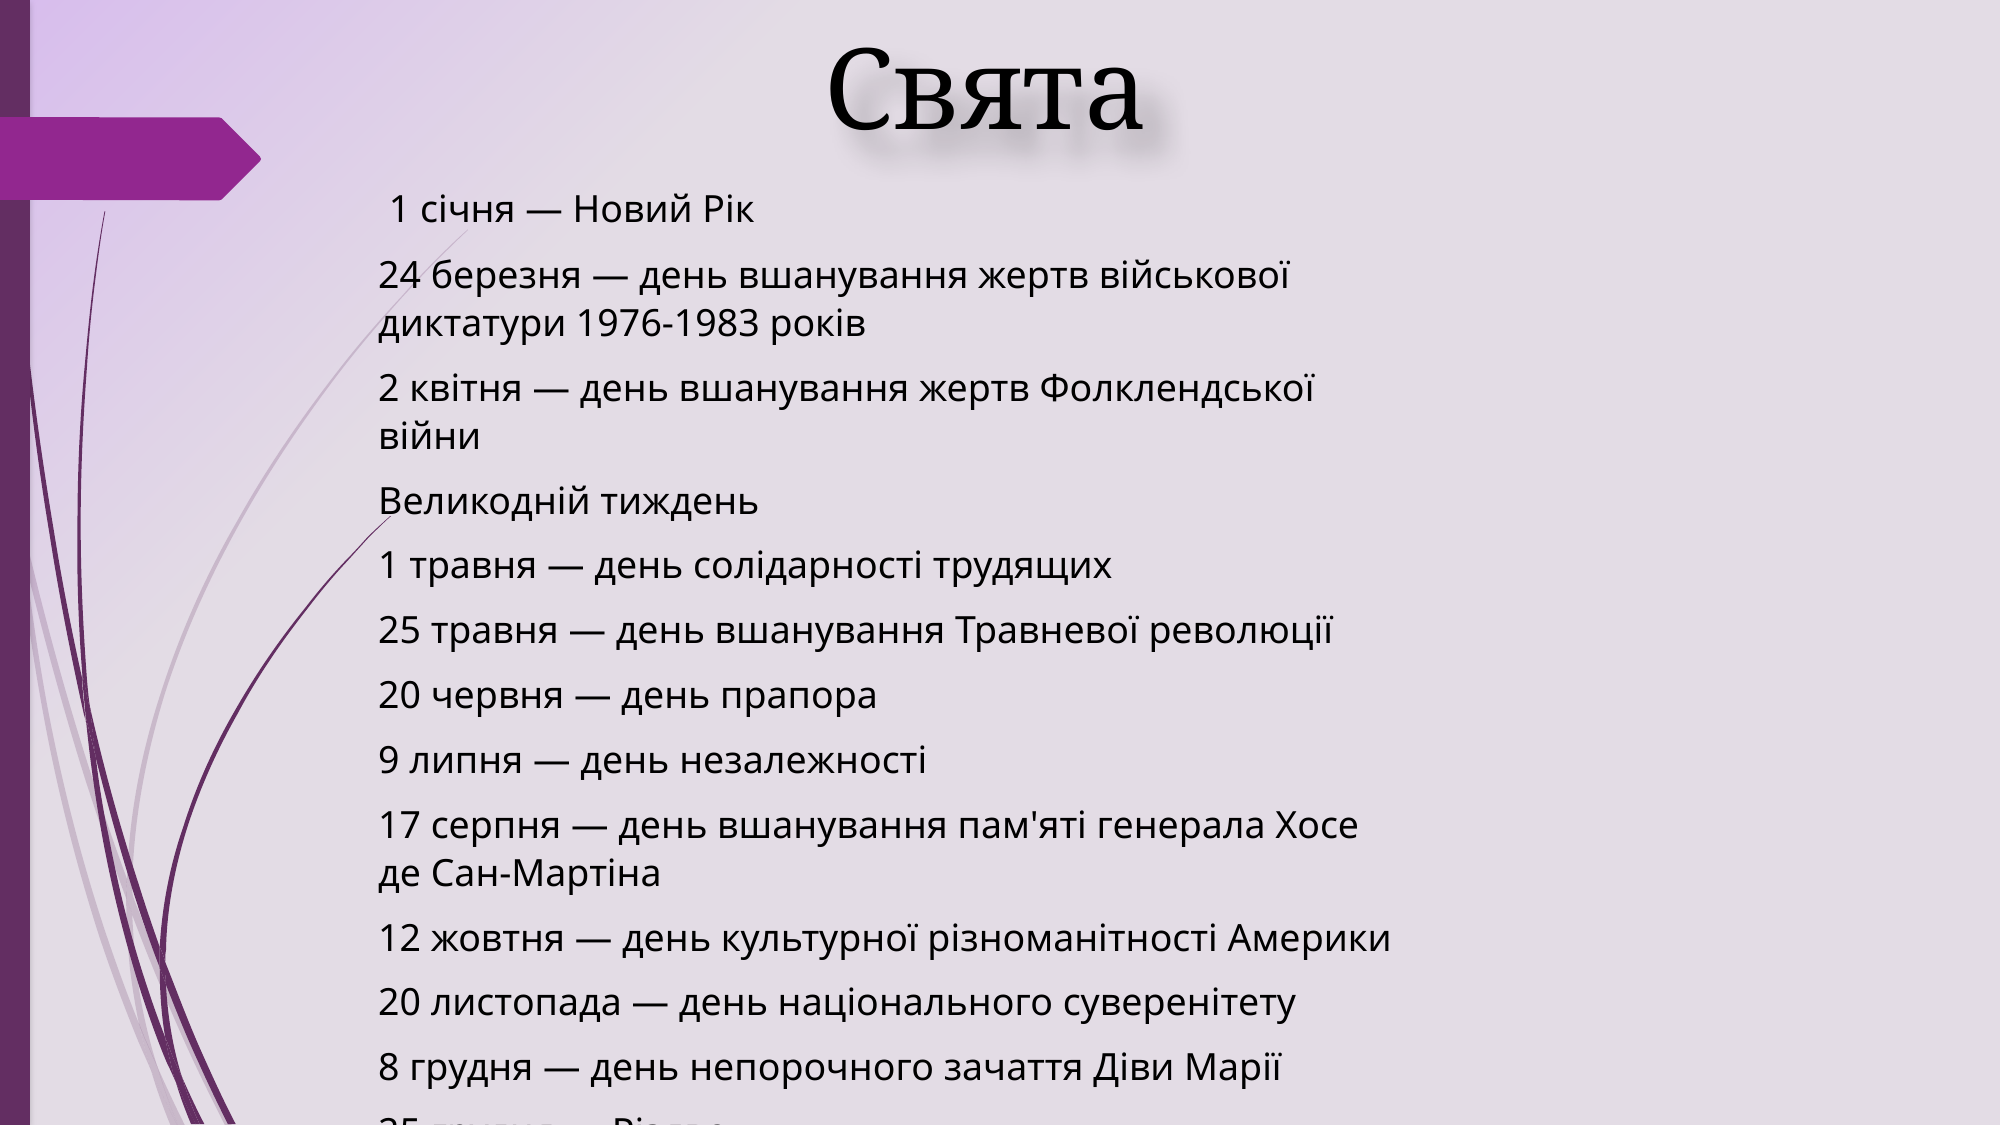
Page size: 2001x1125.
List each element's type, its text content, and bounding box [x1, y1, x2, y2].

text_box 1 січня — Новий Рік 24 березня — день вшанування жертв військової диктатури 1976-1983 років 2 квітня — день вшанування жертв Фолклендської війни Великодній тиждень 1 травня — день солідарності трудящих 25 травня — день вшанування Травневої революції 20 червня — день прапора 9 липня — день незалежності 17 серпня — день вшанування пам'яті генерала Хосе де Сан-Мартіна 12 жовтня — день культурної різноманітності Америки 20 листопада — день національного суверенітету 8 грудня — день непорочного зачаття Діви Марії 25 грудня — Різдво [363, 170, 1411, 1125]
text_box Свята [810, 0, 1258, 160]
